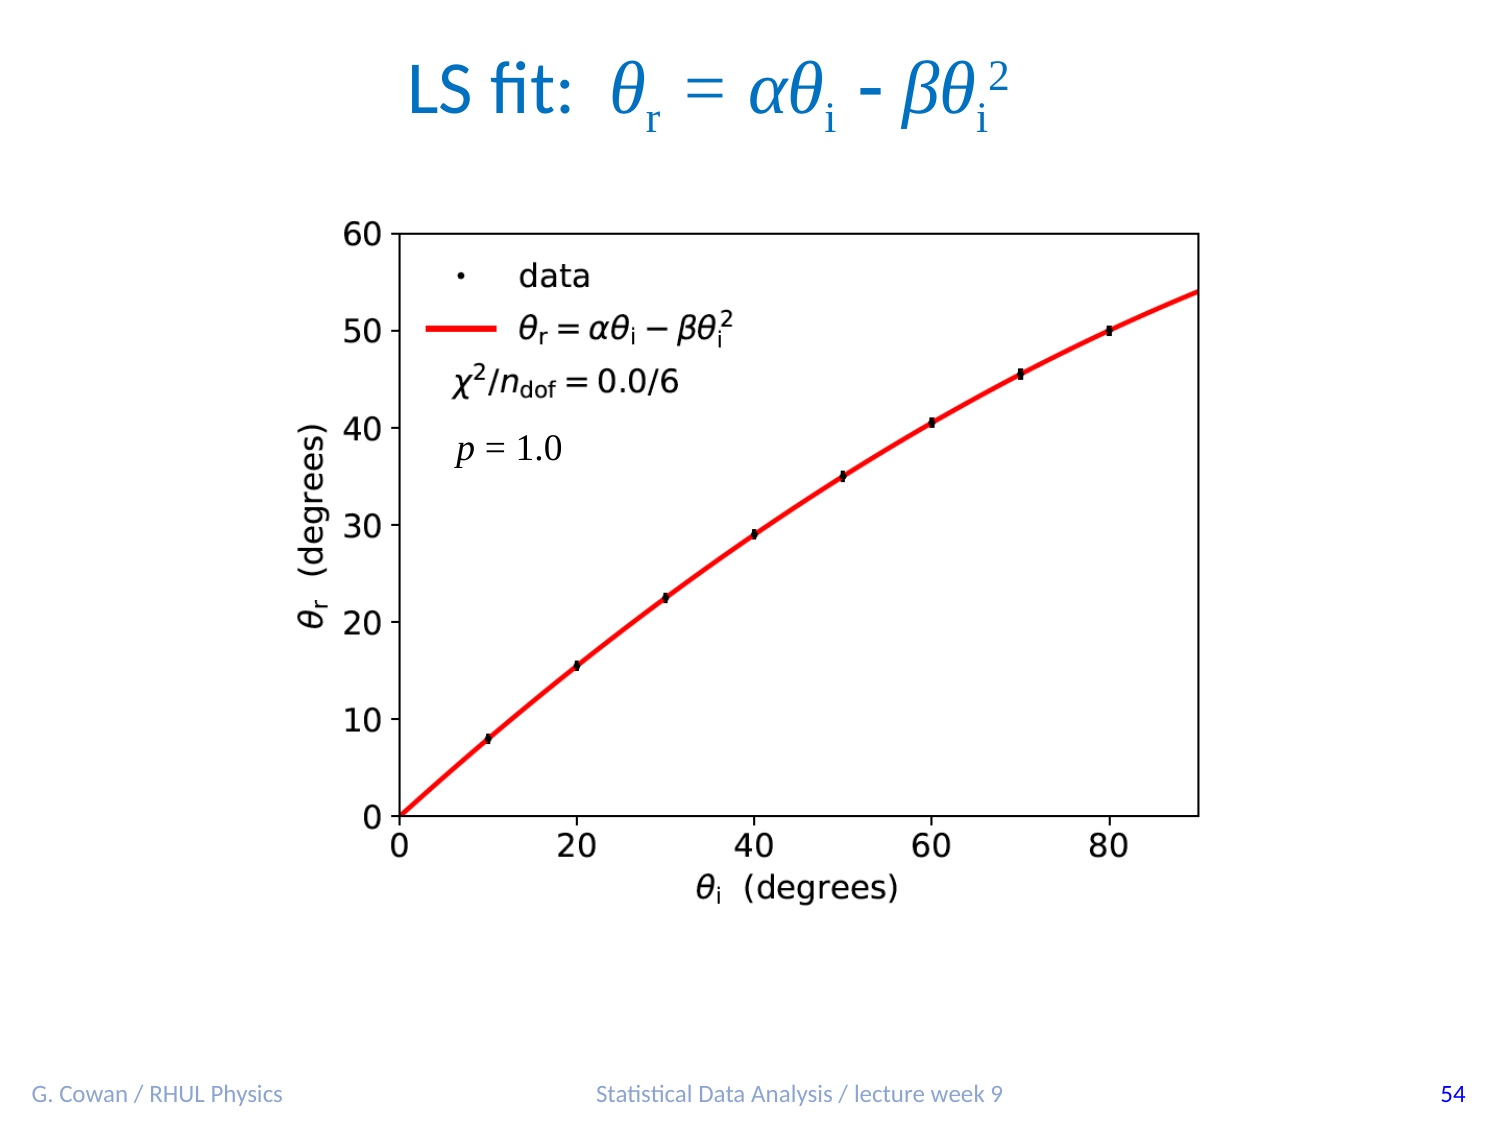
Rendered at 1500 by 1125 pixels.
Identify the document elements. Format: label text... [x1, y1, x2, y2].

slide_number 54 [1262, 1062, 1481, 1123]
text_box LS fit: θr = αθi - βθi2 [80, 39, 1356, 140]
picture [288, 215, 1212, 910]
slide_number G. Cowan / RHUL Physics [16, 1062, 338, 1123]
footer Statistical Data Analysis / lecture week 9 [338, 1062, 1262, 1123]
